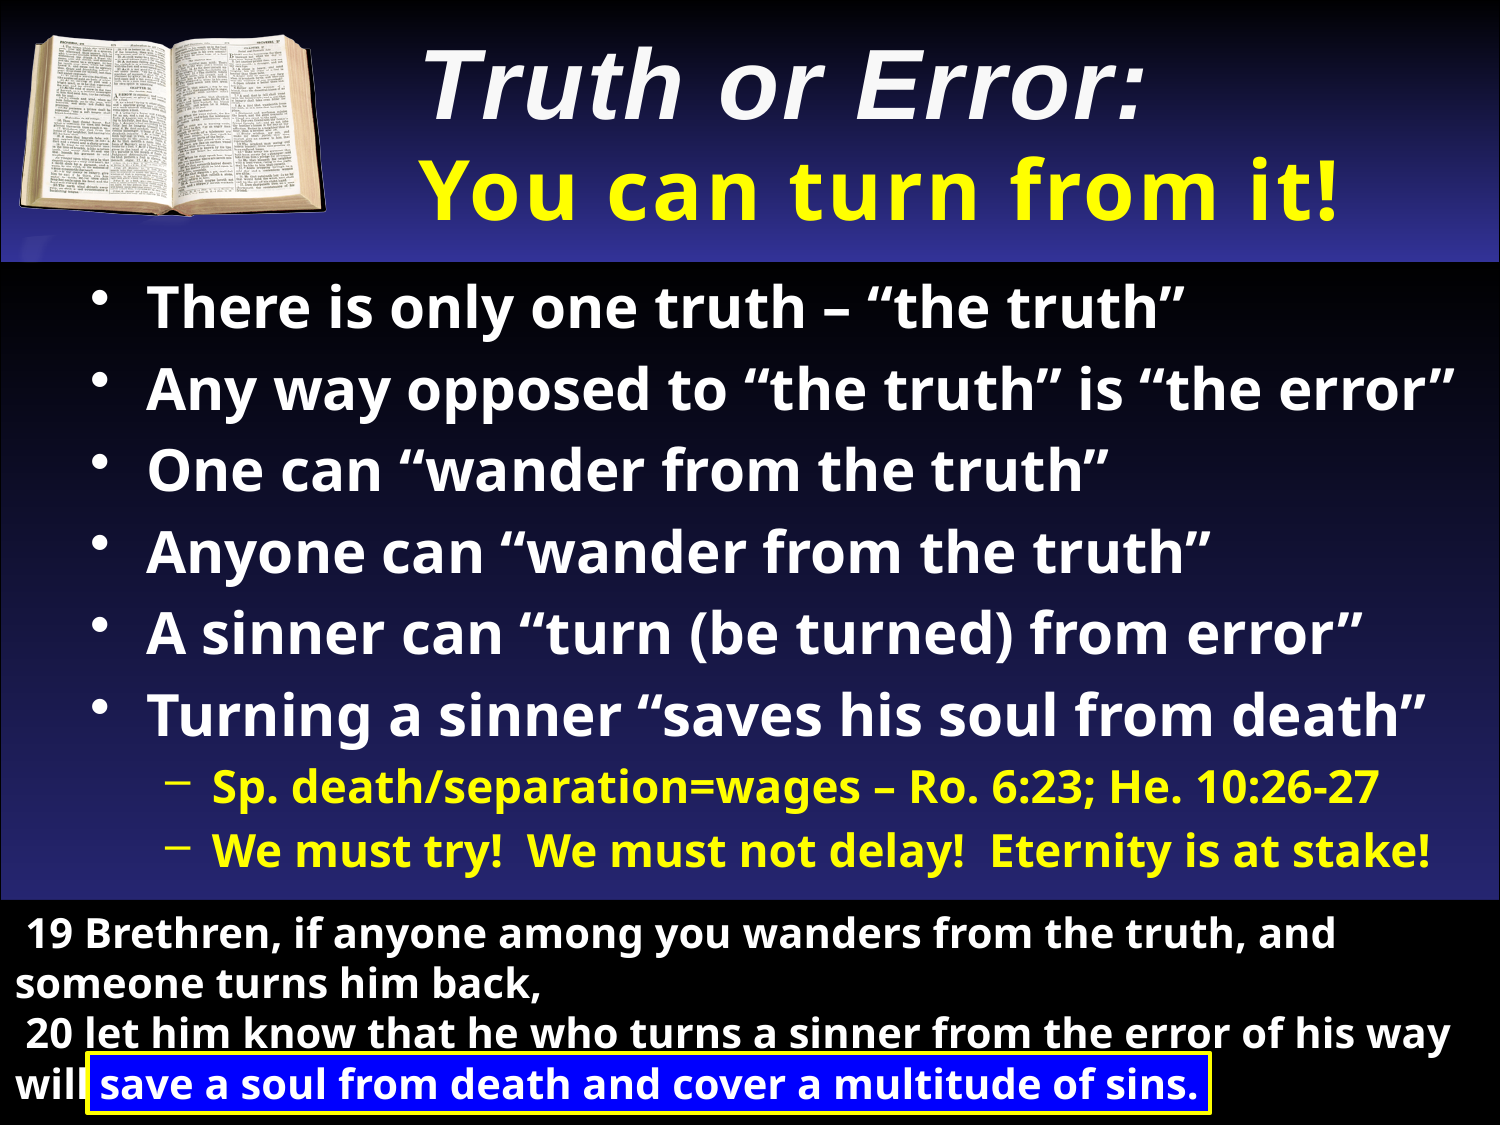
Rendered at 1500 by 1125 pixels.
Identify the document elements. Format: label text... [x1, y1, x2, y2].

picture [0, 0, 363, 263]
text_box Truth or Error: You can turn from it! [403, 25, 1385, 248]
list There is only one truth – “the truth” Any way opposed to “the truth” is “the error” One can “wander from the truth” Anyone can “wander from the truth” A sinner can “turn (be turned) from error” Turning a sinner “saves his soul from death” Sp. death/separation=wages – Ro. 6:23; He. 10:26-27 We must try! We must not delay! Eternity is at stake! [74, 262, 1500, 899]
text_box 19 Brethren, if anyone among you wanders from the truth, and someone turns him back, 20 let him know that he who turns a sinner from the error of his way will save a soul from death and cover a multitude of sins. [0, 899, 1500, 1115]
text_box [0, 1115, 1500, 1125]
